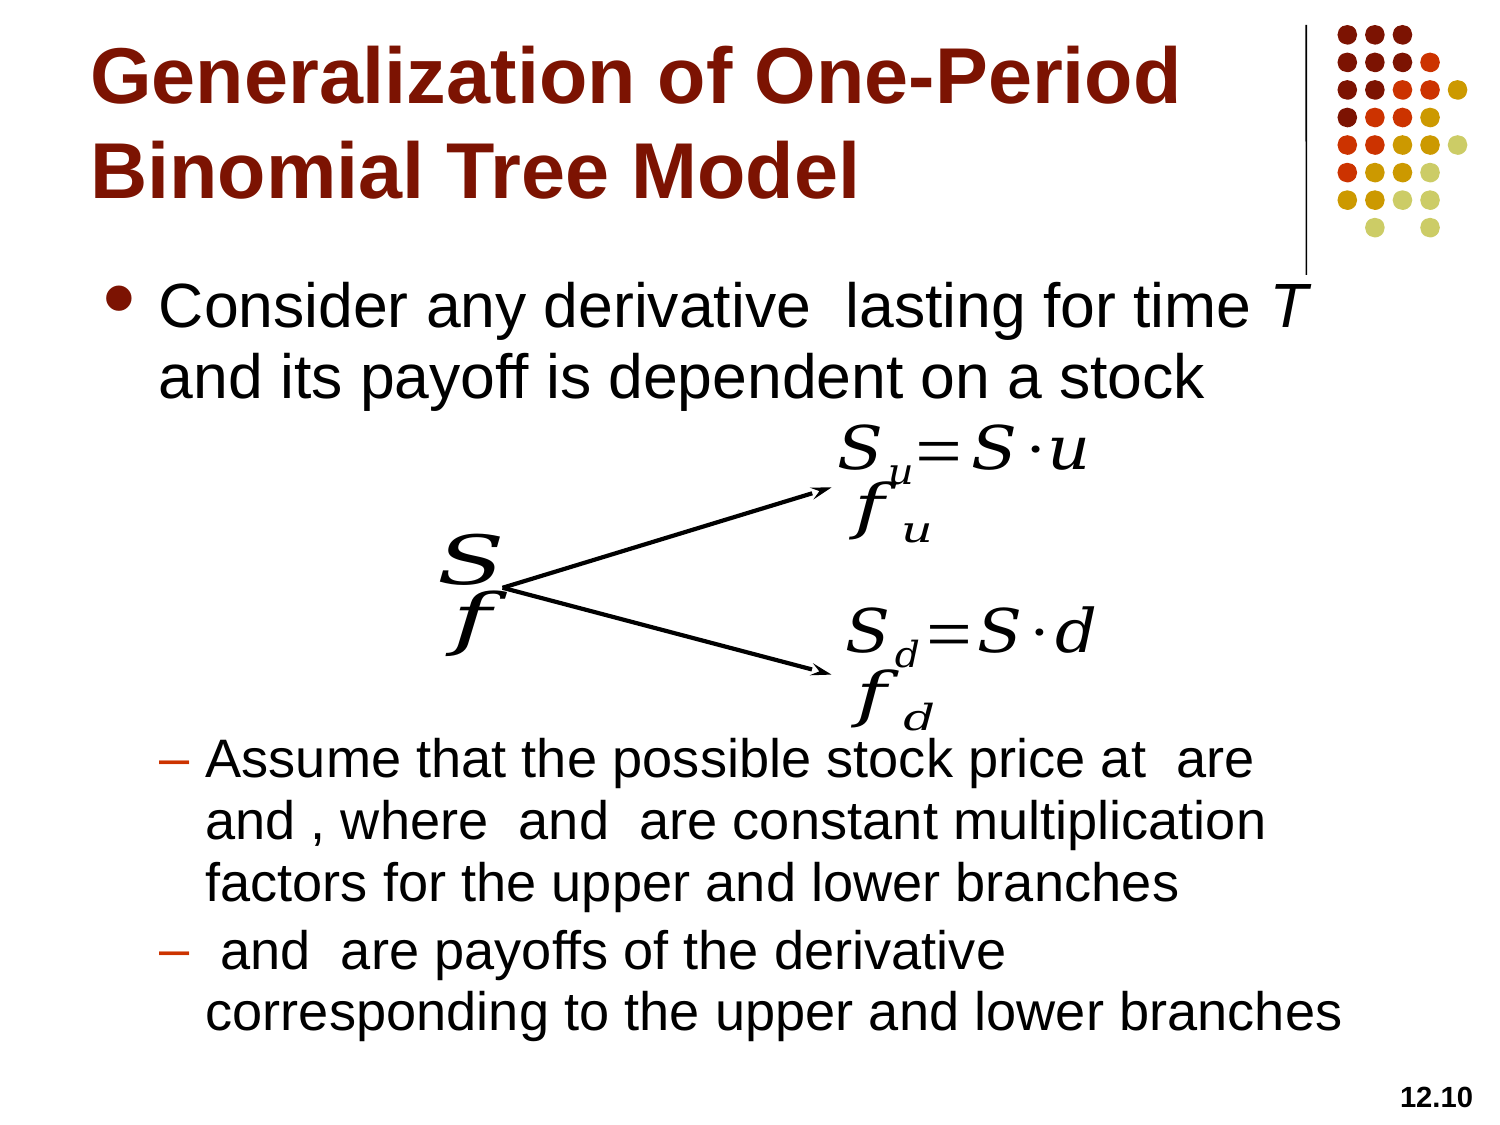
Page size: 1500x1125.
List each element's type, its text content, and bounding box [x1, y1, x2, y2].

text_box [437, 416, 1101, 739]
slide_number 12.10 [1376, 1070, 1489, 1125]
title Generalization of One-Period Binomial Tree Model [75, 42, 1306, 196]
